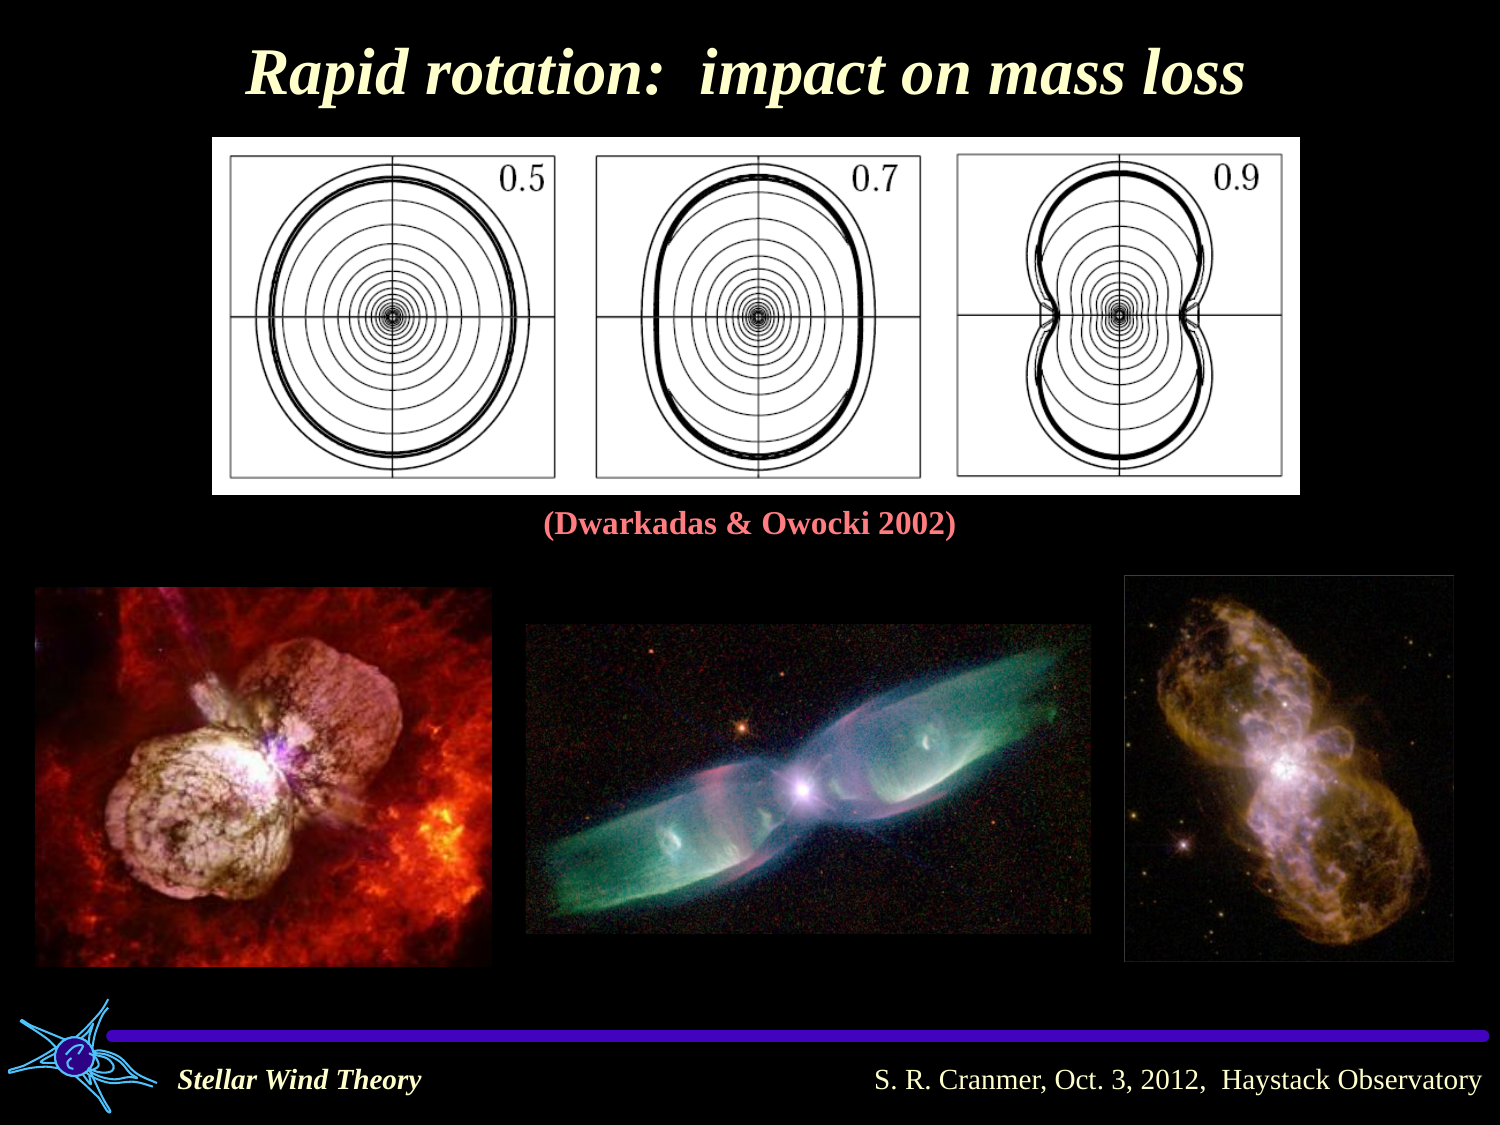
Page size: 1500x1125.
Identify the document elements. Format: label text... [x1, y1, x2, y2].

title Rapid rotation: impact on mass loss [18, 10, 1476, 126]
picture [212, 137, 1301, 495]
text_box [34, 574, 1454, 968]
text_box (Dwarkadas & Owocki 2002) [474, 503, 1025, 549]
